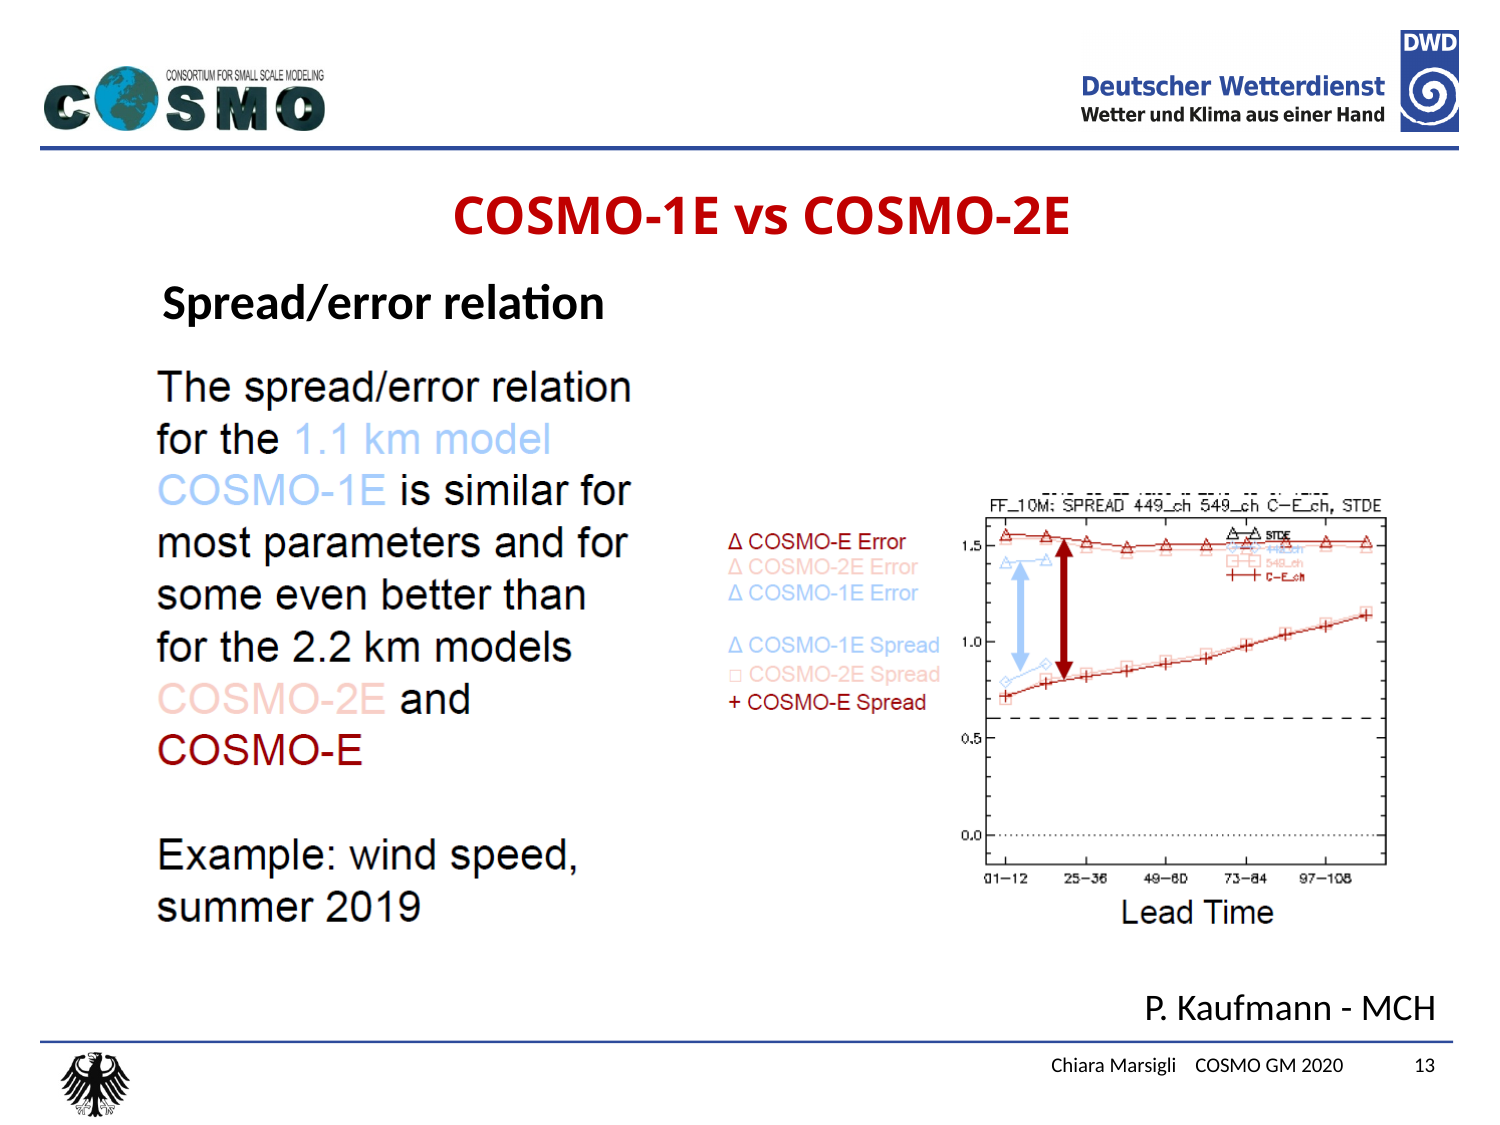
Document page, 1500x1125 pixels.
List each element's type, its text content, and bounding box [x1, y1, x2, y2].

picture [1081, 30, 1459, 132]
picture [40, 337, 1457, 941]
text_box Spread/error relation [147, 262, 644, 336]
text_box COSMO-1E vs COSMO-2E [407, 171, 1117, 256]
text_box P. Kaufmann - MCH [1129, 975, 1452, 1036]
picture [44, 66, 325, 132]
picture [58, 1050, 132, 1119]
